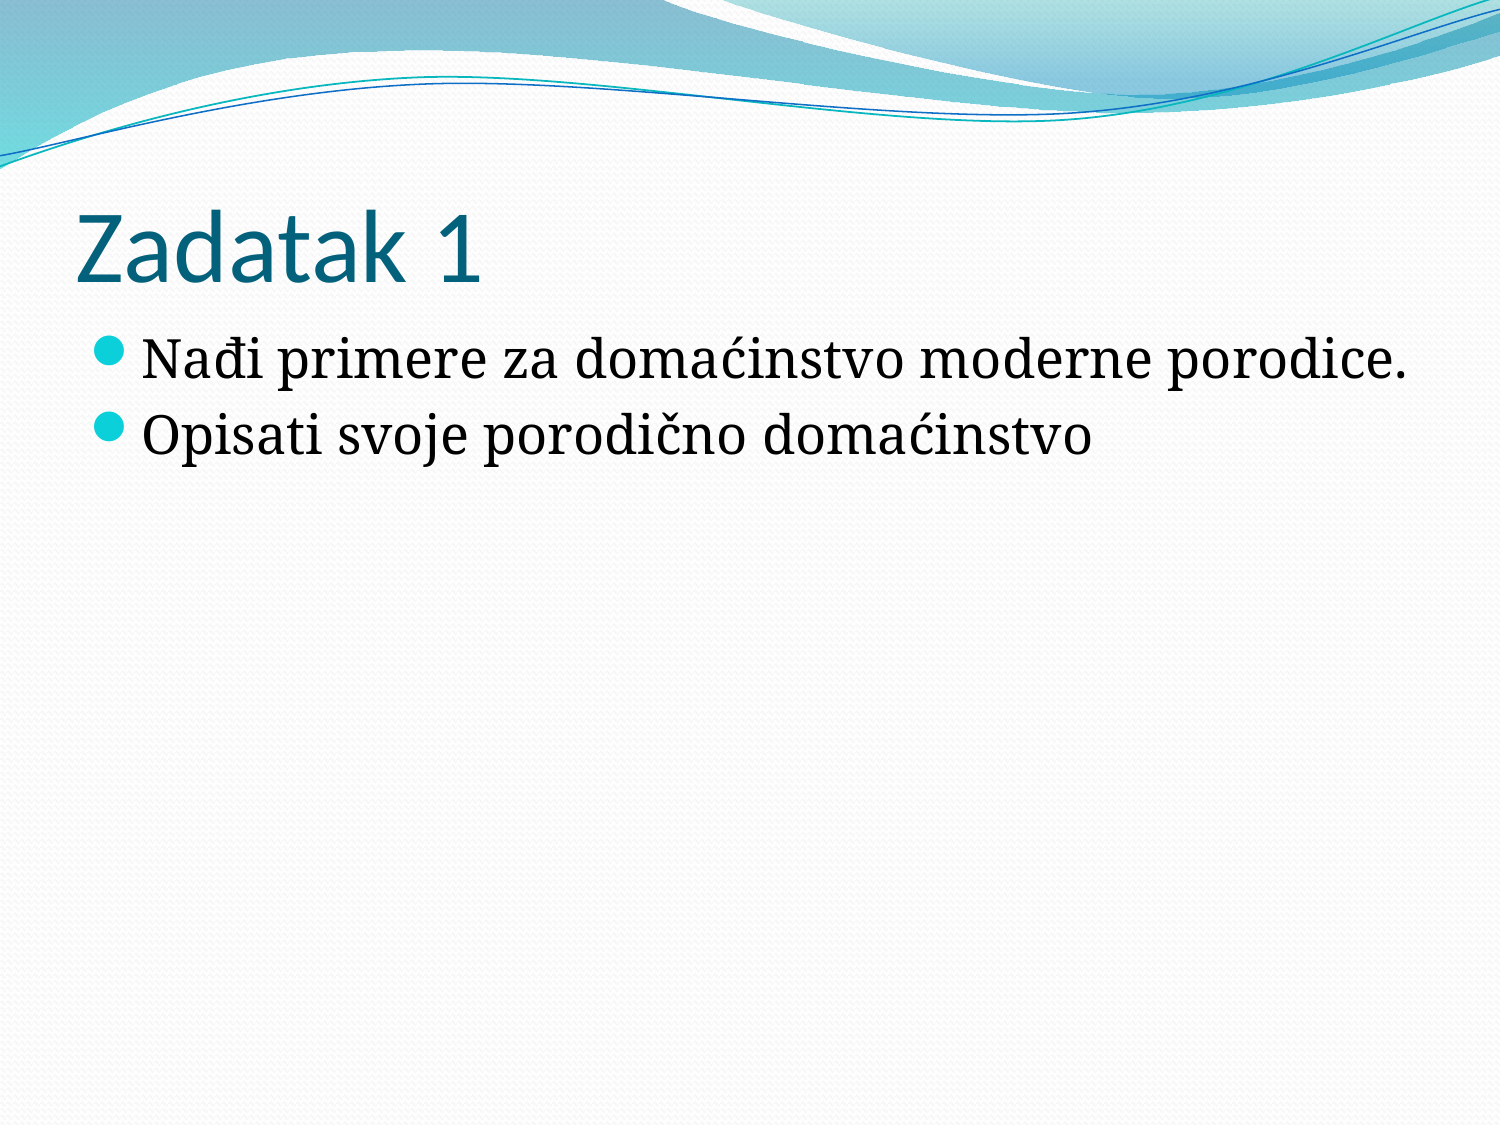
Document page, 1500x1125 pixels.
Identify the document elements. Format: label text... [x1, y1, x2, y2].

list Nađi primere za domaćinstvo moderne porodice. Opisati svoje porodično domaćinstvo [75, 317, 1425, 1038]
title Zadatak 1 [75, 115, 1425, 303]
